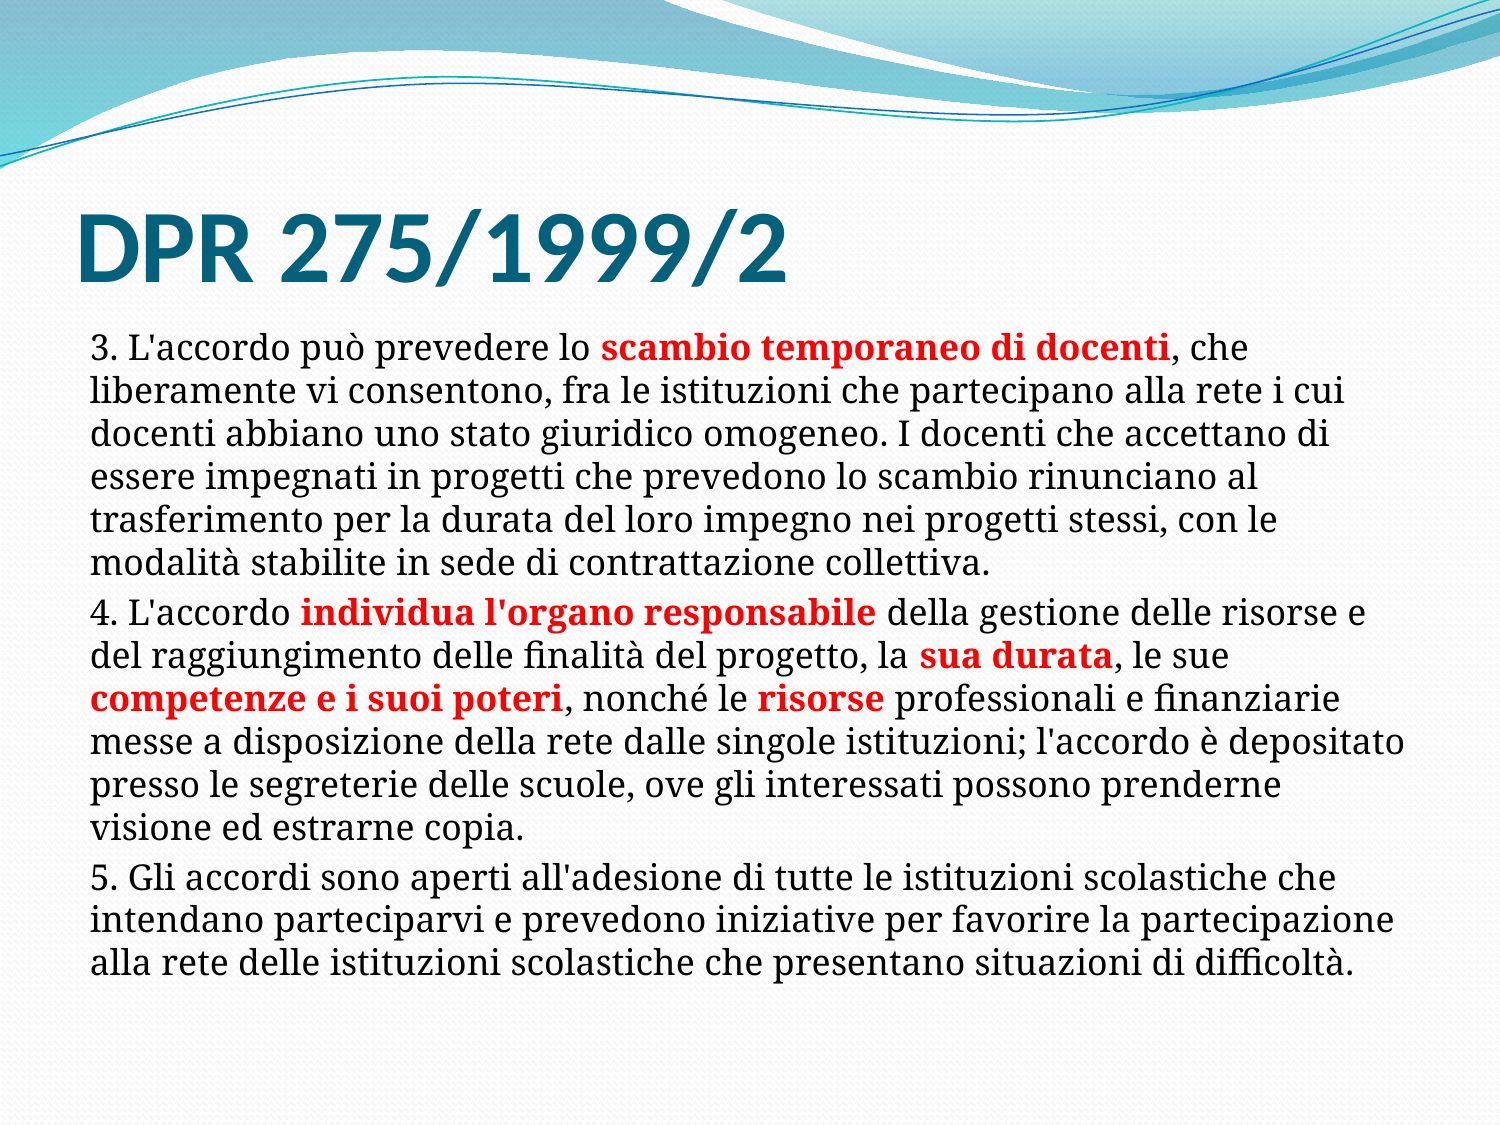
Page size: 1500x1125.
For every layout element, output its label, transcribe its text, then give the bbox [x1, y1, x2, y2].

list 3. L'accordo può prevedere lo scambio temporaneo di docenti, che liberamente vi consentono, fra le istituzioni che partecipano alla rete i cui docenti abbiano uno stato giuridico omogeneo. I docenti che accettano di essere impegnati in progetti che prevedono lo scambio rinunciano al trasferimento per la durata del loro impegno nei progetti stessi, con le modalità stabilite in sede di contrattazione collettiva. 4. L'accordo individua l'organo responsabile della gestione delle risorse e del raggiungimento delle finalità del progetto, la sua durata, le sue competenze e i suoi poteri, nonché le risorse professionali e finanziarie messe a disposizione della rete dalle singole istituzioni; l'accordo è depositato presso le segreterie delle scuole, ove gli interessati possono prenderne visione ed estrarne copia. 5. Gli accordi sono aperti all'adesione di tutte le istituzioni scolastiche che intendano parteciparvi e prevedono iniziative per favorire la partecipazione alla rete delle istituzioni scolastiche che presentano situazioni di difficoltà. [75, 317, 1425, 1038]
title DPR 275/1999/2 [75, 115, 1425, 303]
